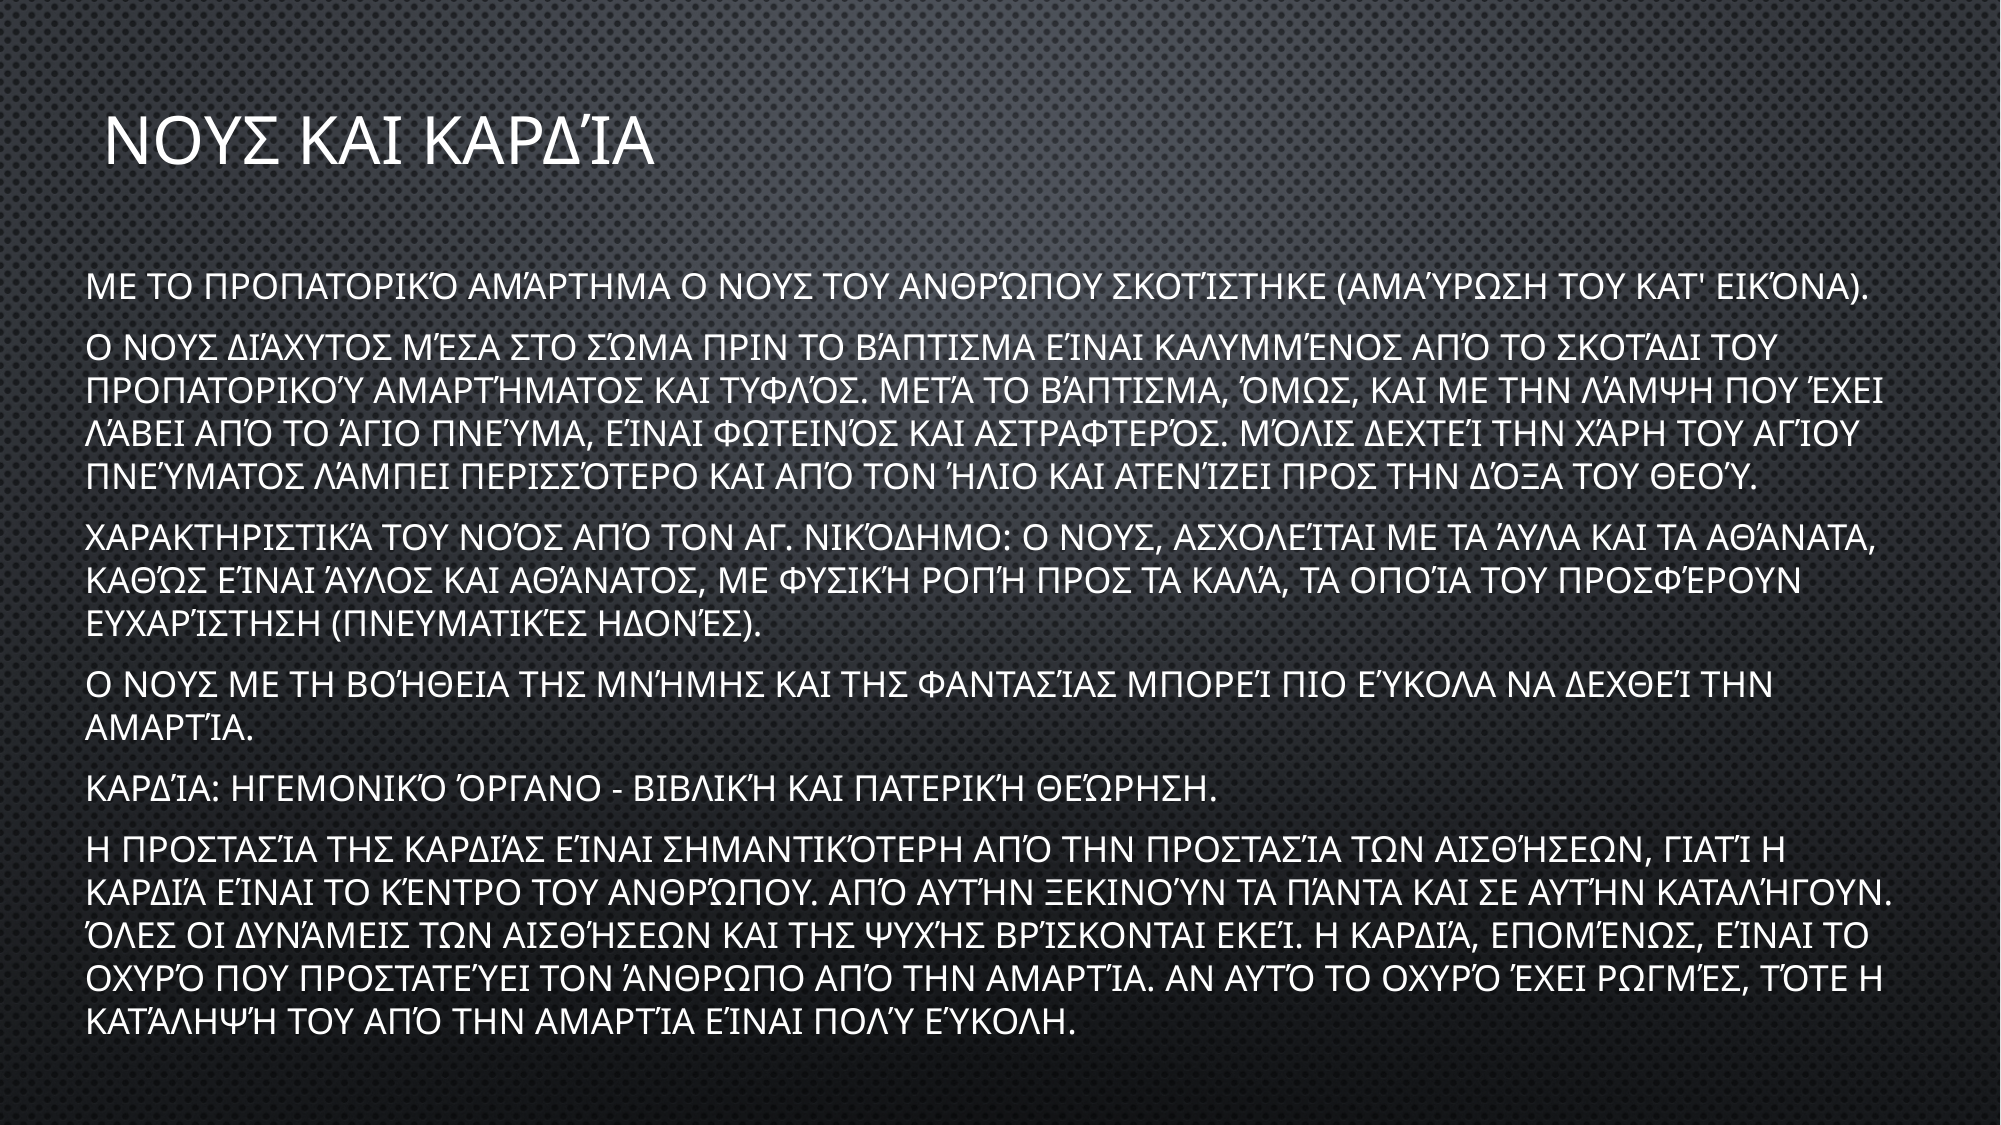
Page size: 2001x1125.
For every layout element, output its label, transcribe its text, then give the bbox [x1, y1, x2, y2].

list Με το προπατορικό αμάρτημα ο νους του ανθρώπου σκοτίστηκε (αμαύρωση του κατ' εικόνα). Ο νους διάχυτος μέσα στο σώμα πριν το Βάπτισμα είναι καλυμμένος από το σκοτάδι του προπατορικού αμαρτήματος και τυφλός. Μετά το Βάπτισμα, όμως, και με την λάμψη που έχει λάβει από το Άγιο Πνεύμα, είναι φωτεινός και αστραφτερός. Μόλις δεχτεί την χάρη του Αγίου Πνεύματος λάμπει περισσότερο και από τον ήλιο και ατενίζει προς την δόξα του Θεού. Χαρακτηριστικά του νοός από τον Αγ. Νικόδημο: Ο νους, ασχολείται με τα άυλα και τα αθάνατα, καθώς είναι άυλος και αθάνατος, με φυσική ροπή προς τα καλά, τα οποία του προσφέρουν ευχαρίστηση (πνευματικές ηδονές). Ο νους με τη βοήθεια της μνήμης και της φαντασίας μπορεί πιο εύκολα να δεχθεί την αμαρτία. Καρδία: Ηγεμονικό όργανο - βιβλική και πατερική θεώρηση. Η προστασία της καρδιάς είναι σημαντικότερη από την προστασία των αισθήσεων, γιατί η καρδιά είναι το κέντρο του ανθρώπου. Από αυτήν ξεκινούν τα πάντα και σε αυτήν καταλήγουν. Όλες οι δυνάμεις των αισθήσεων και της ψυχής βρίσκονται εκεί. Η καρδιά, επομένως, είναι το οχυρό που προστατεύει τον άνθρωπο από την αμαρτία. Αν αυτό το οχυρό έχει ρωγμές, τότε η κατάληψή του από την αμαρτία είναι πολύ εύκολη. [70, 220, 1922, 1085]
title Νους και καρδία [70, 54, 1899, 220]
